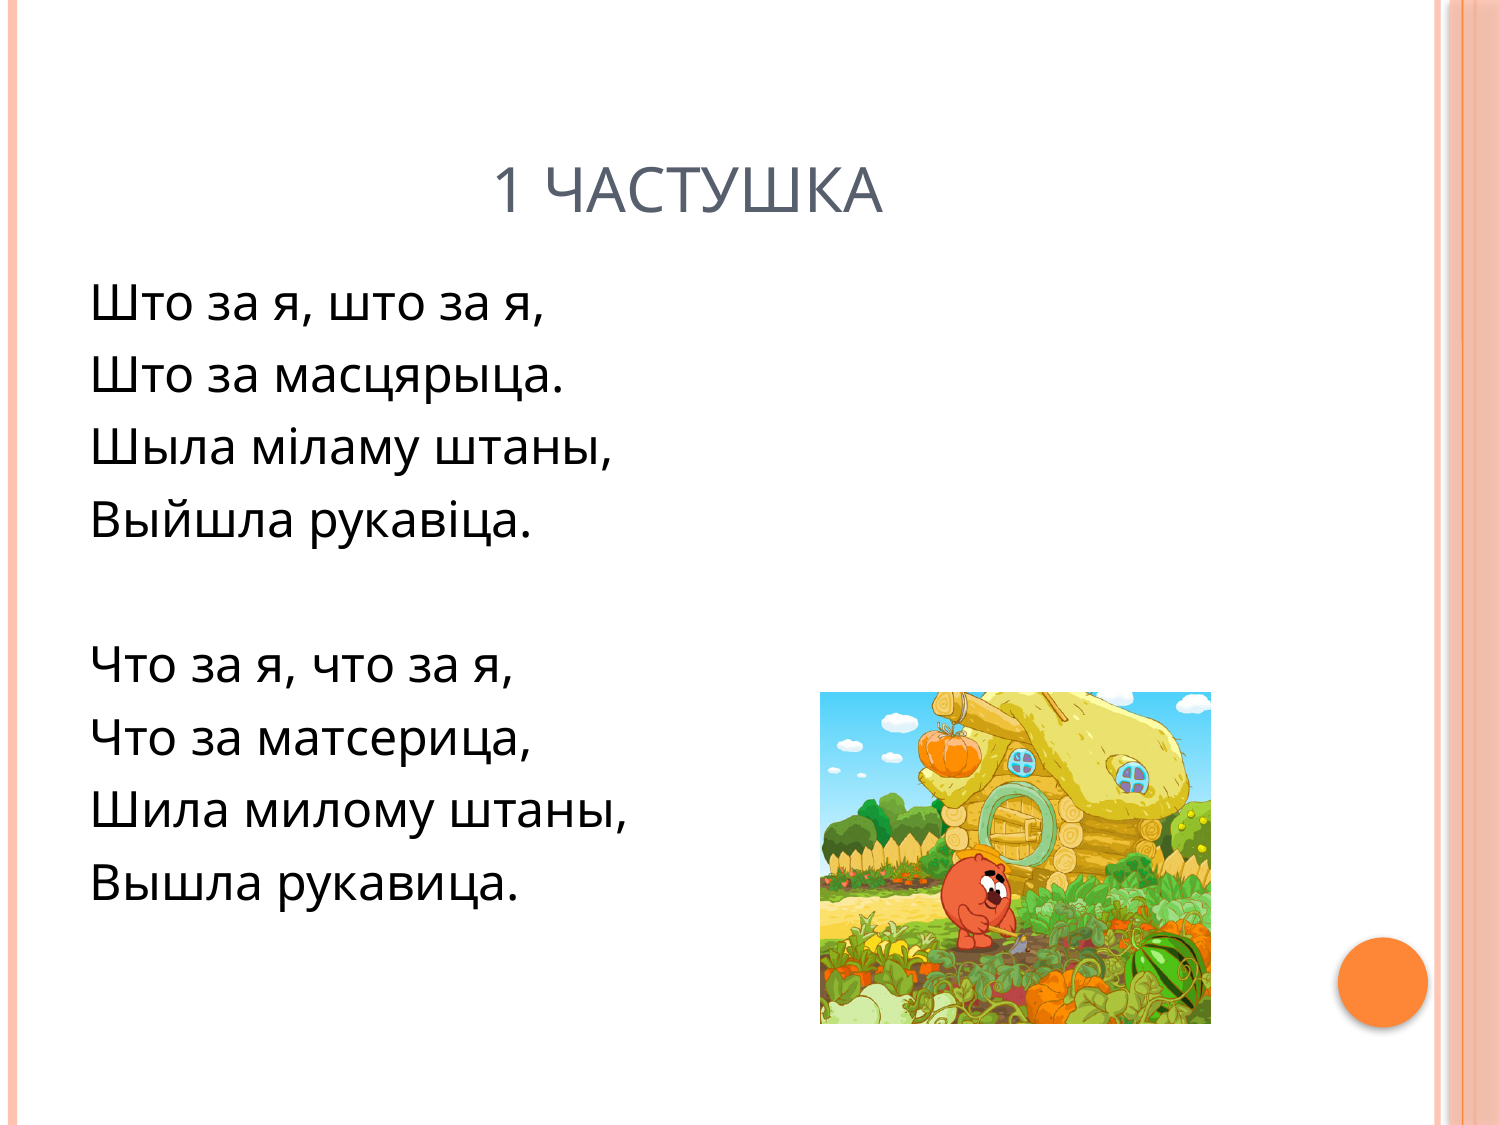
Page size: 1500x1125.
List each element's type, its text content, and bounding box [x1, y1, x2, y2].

title 1 частушка [75, 45, 1300, 233]
list Што за я, што за я, Што за масцярыца. Шыла мiламу штаны, Выйшла рукавiца. Что за я, что за я, Что за матсерица, Шила милому штаны, Вышла рукавица. [75, 262, 1300, 1062]
picture [820, 691, 1211, 1024]
